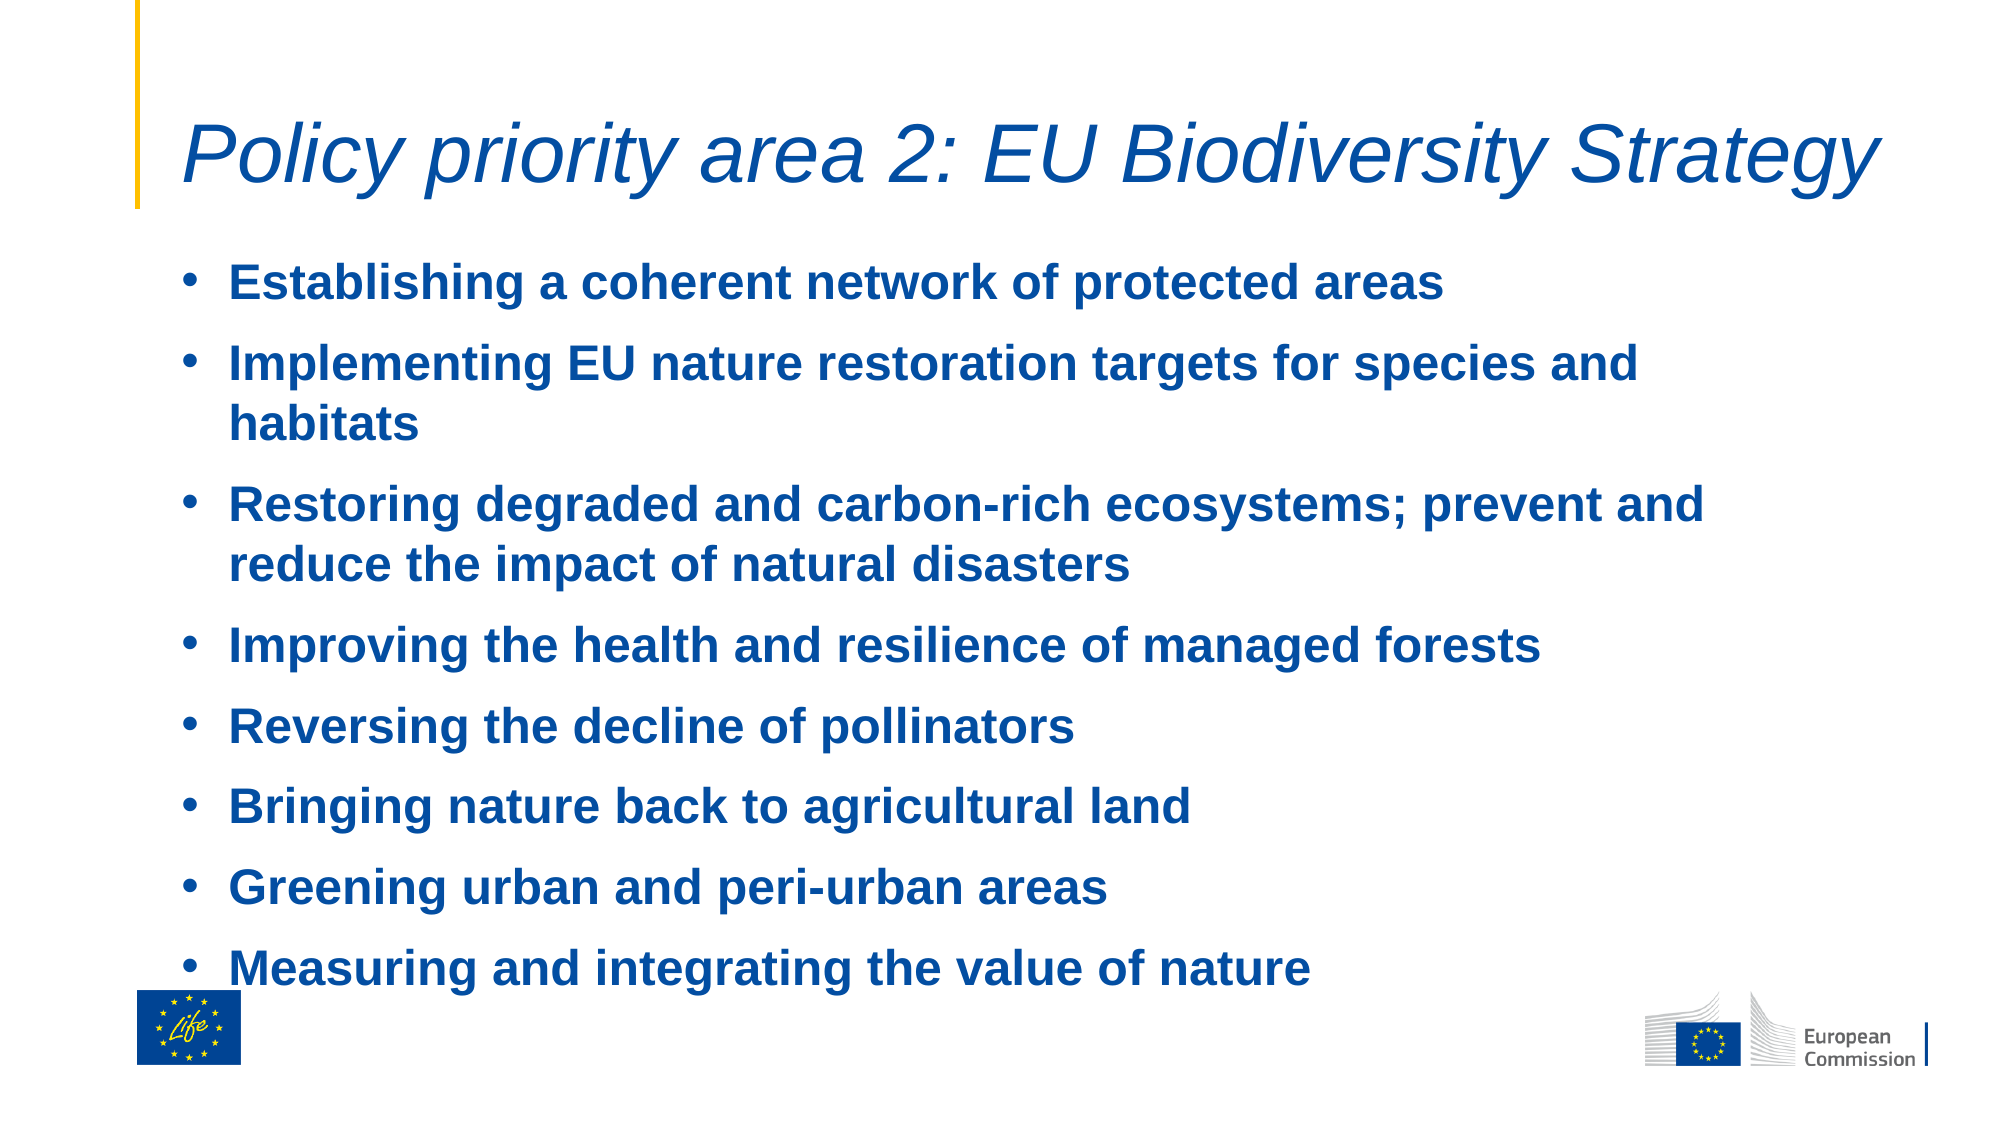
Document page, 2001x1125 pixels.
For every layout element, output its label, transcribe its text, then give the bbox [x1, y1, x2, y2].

picture [1645, 991, 1928, 1066]
picture [137, 990, 241, 1065]
title Policy priority area 2: EU Biodiversity Strategy [166, 72, 1941, 201]
text_box Establishing a coherent network of protected areas Implementing EU nature restoration targets for species and habitats Restoring degraded and carbon-rich ecosystems; prevent and reduce the impact of natural disasters Improving the health and resilience of managed forests Reversing the decline of pollinators Bringing nature back to agricultural land Greening urban and peri-urban areas Measuring and integrating the value of nature [166, 197, 1819, 1003]
